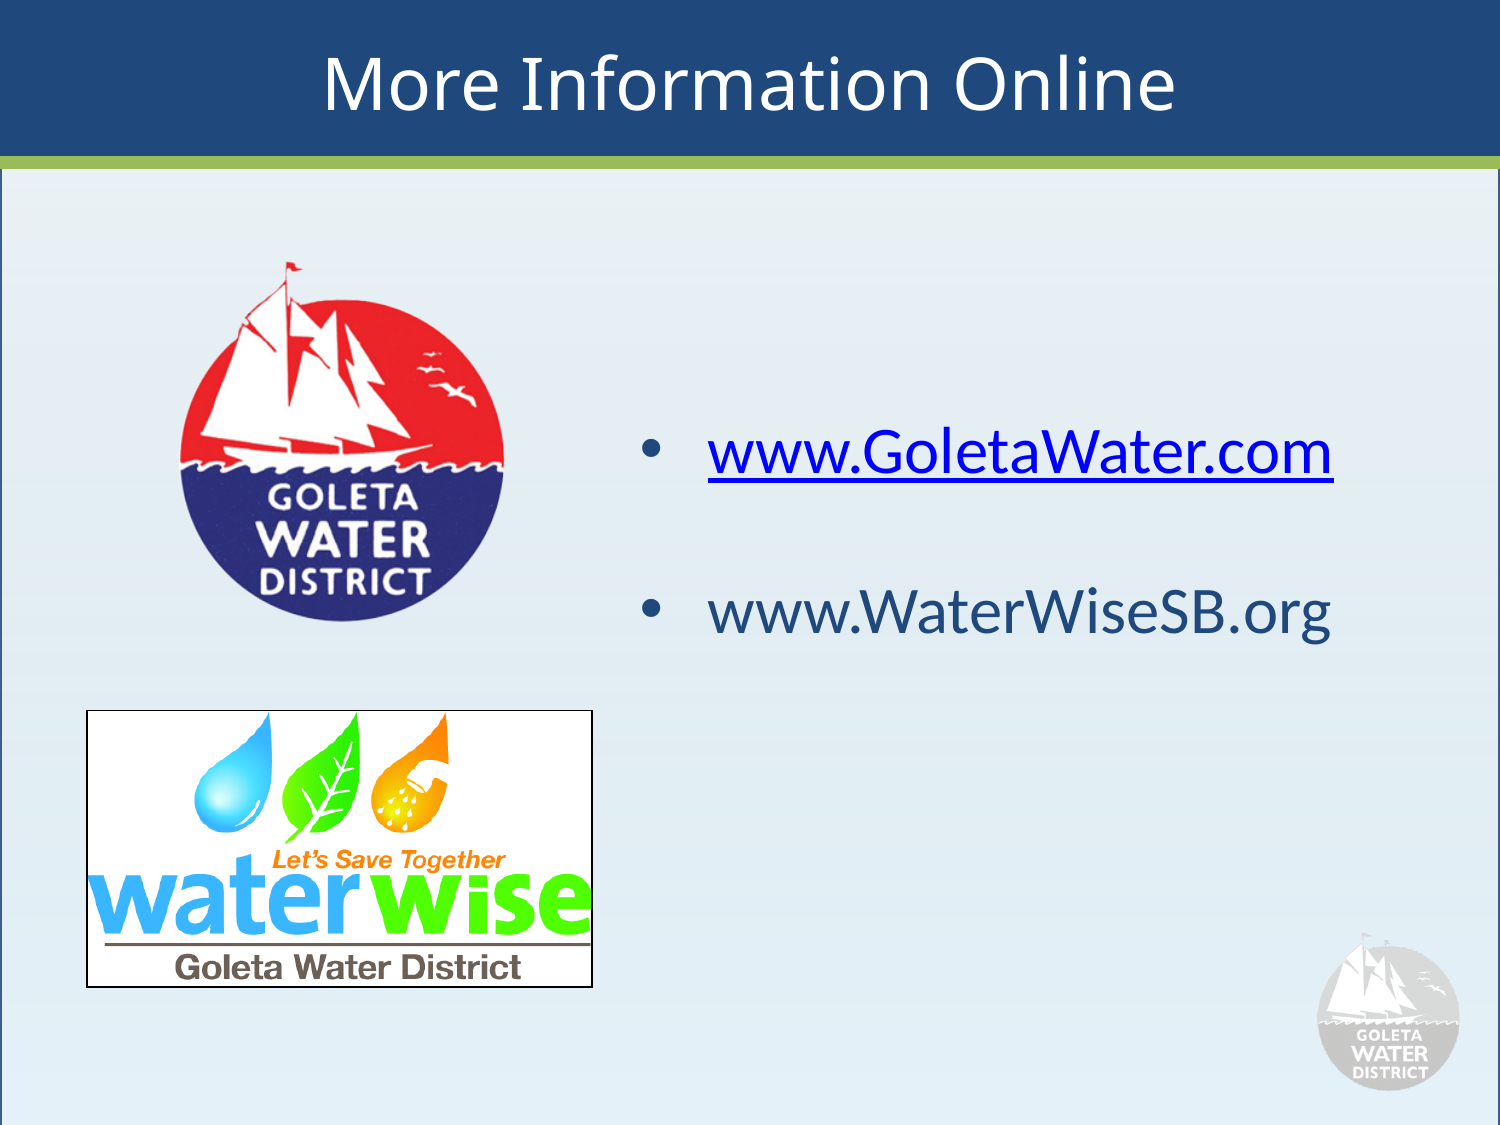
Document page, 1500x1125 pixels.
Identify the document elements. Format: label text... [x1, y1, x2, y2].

text_box www.GoletaWater.com www.WaterWiseSB.org [624, 399, 1463, 655]
text_box [0, 169, 1500, 1125]
picture [162, 247, 526, 649]
picture [87, 711, 592, 987]
picture [1313, 930, 1463, 1093]
title More Information Online [0, 0, 1500, 156]
